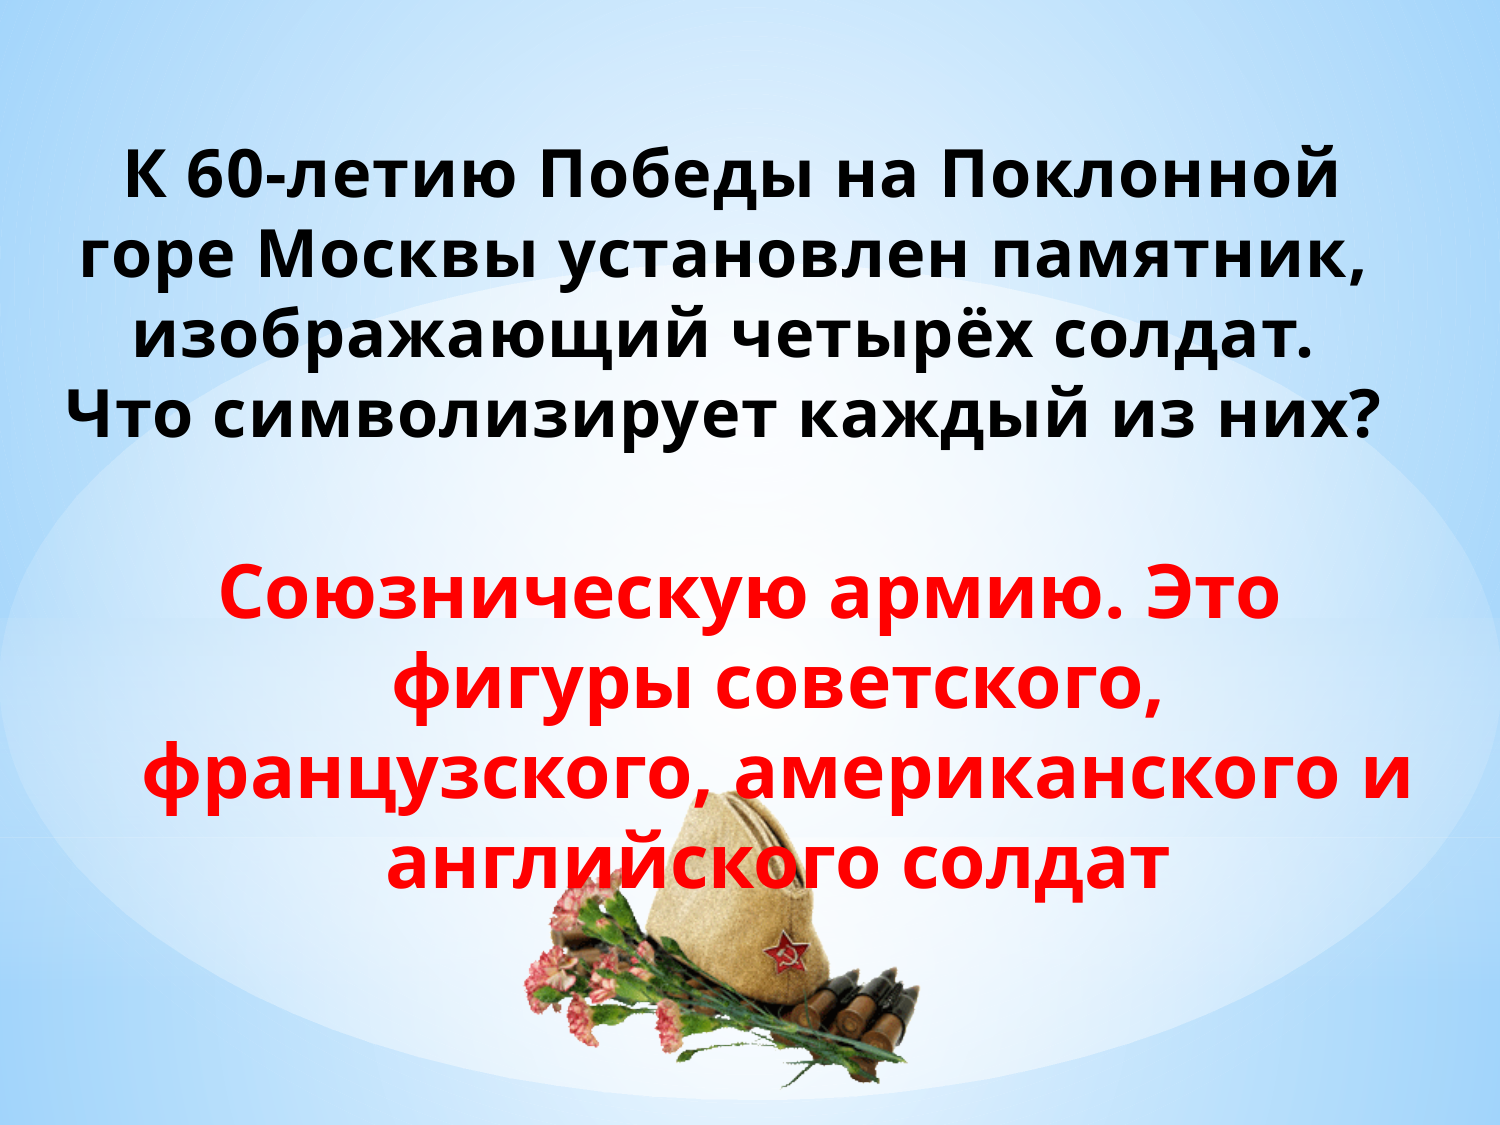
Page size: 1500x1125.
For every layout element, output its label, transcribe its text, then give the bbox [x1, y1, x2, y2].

picture [518, 786, 924, 1100]
text_box К 60-летию Победы на Поклонной горе Москвы установлен памятник, изображающий четырёх солдат. Что символизирует каждый из них? [41, 186, 1400, 395]
text_box Союзническую армию. Это фигуры советского, французского, американского и английского солдат [41, 535, 1459, 652]
